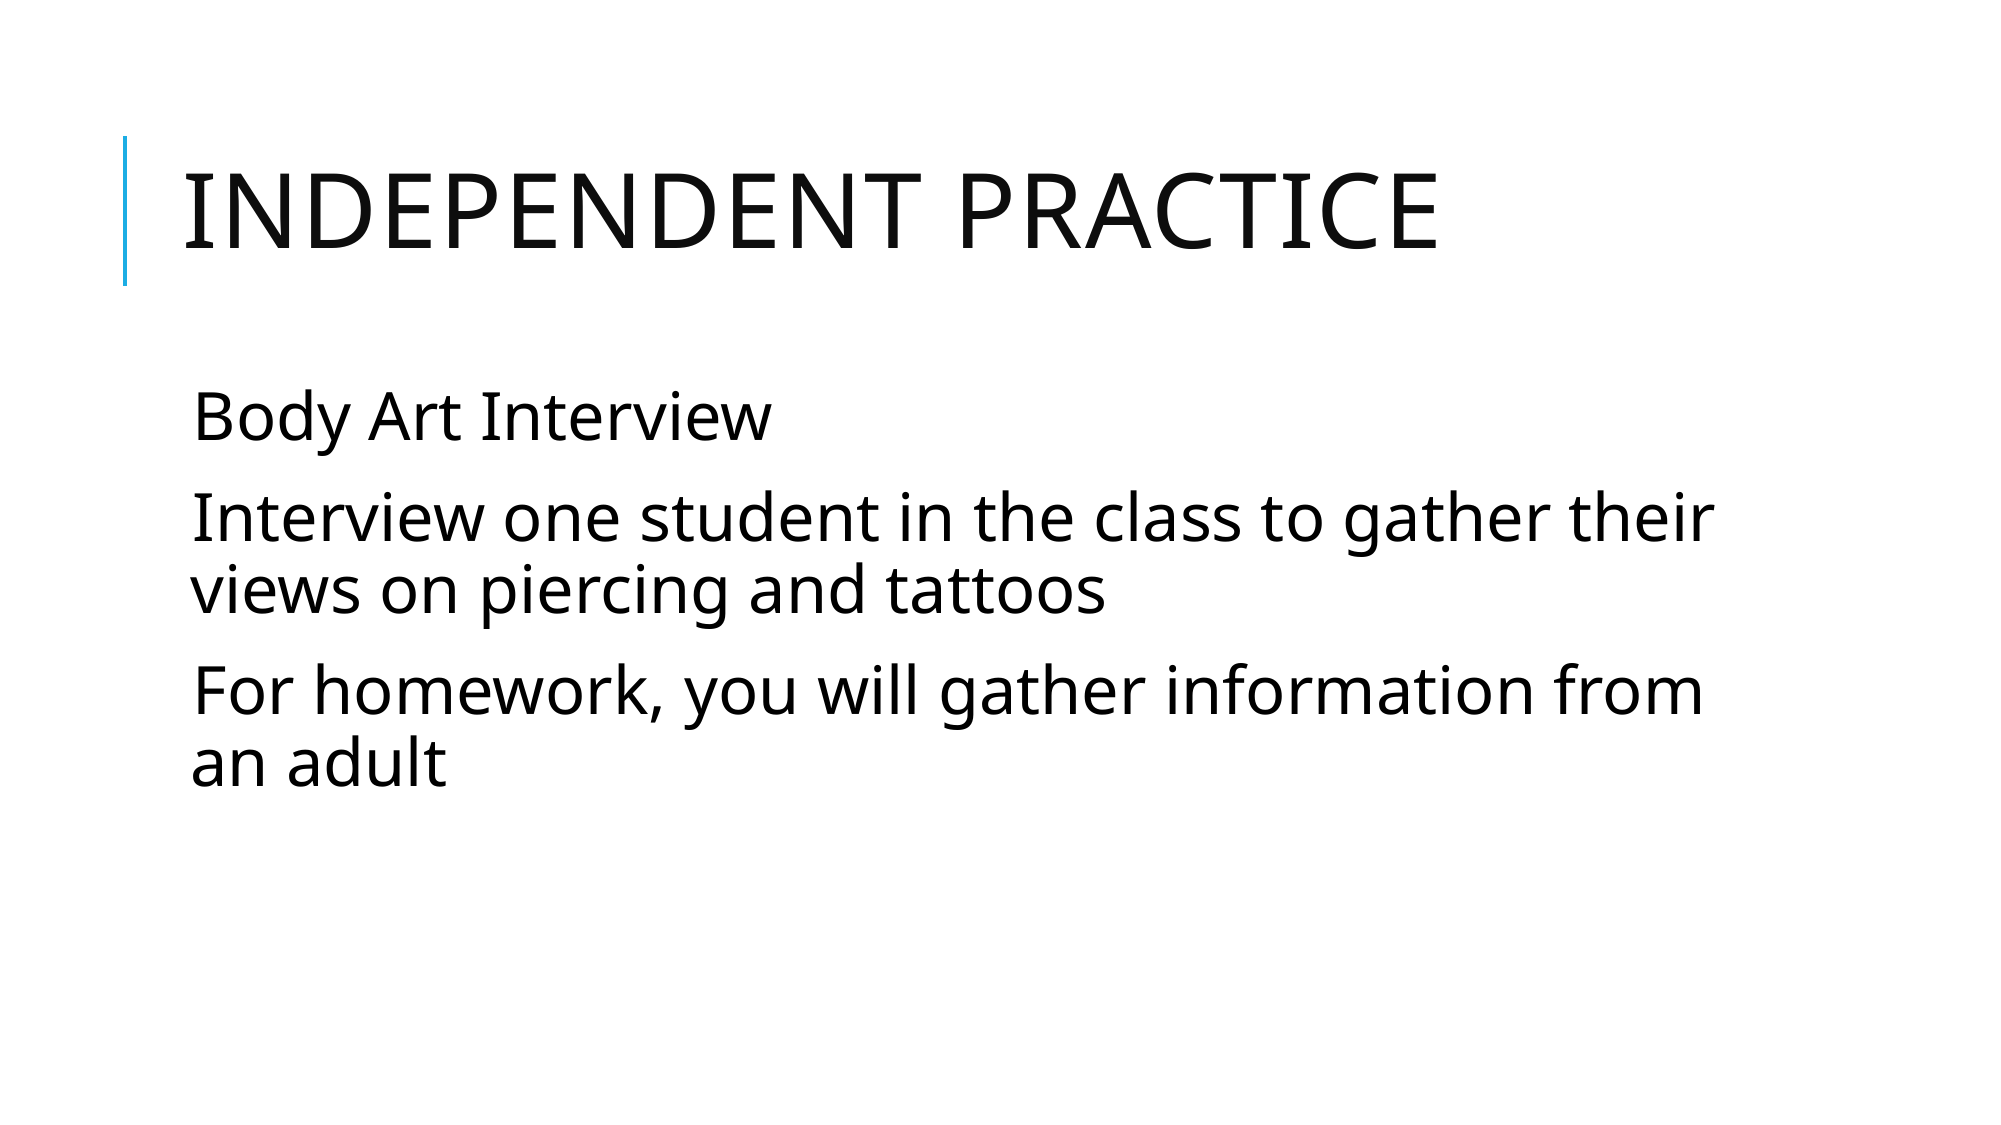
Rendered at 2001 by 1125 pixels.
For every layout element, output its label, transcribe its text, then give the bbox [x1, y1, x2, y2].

title Independent Practice [168, 96, 1763, 342]
list Body Art Interview Interview one student in the class to gather their views on piercing and tattoos For homework, you will gather information from an adult [168, 375, 1763, 1035]
